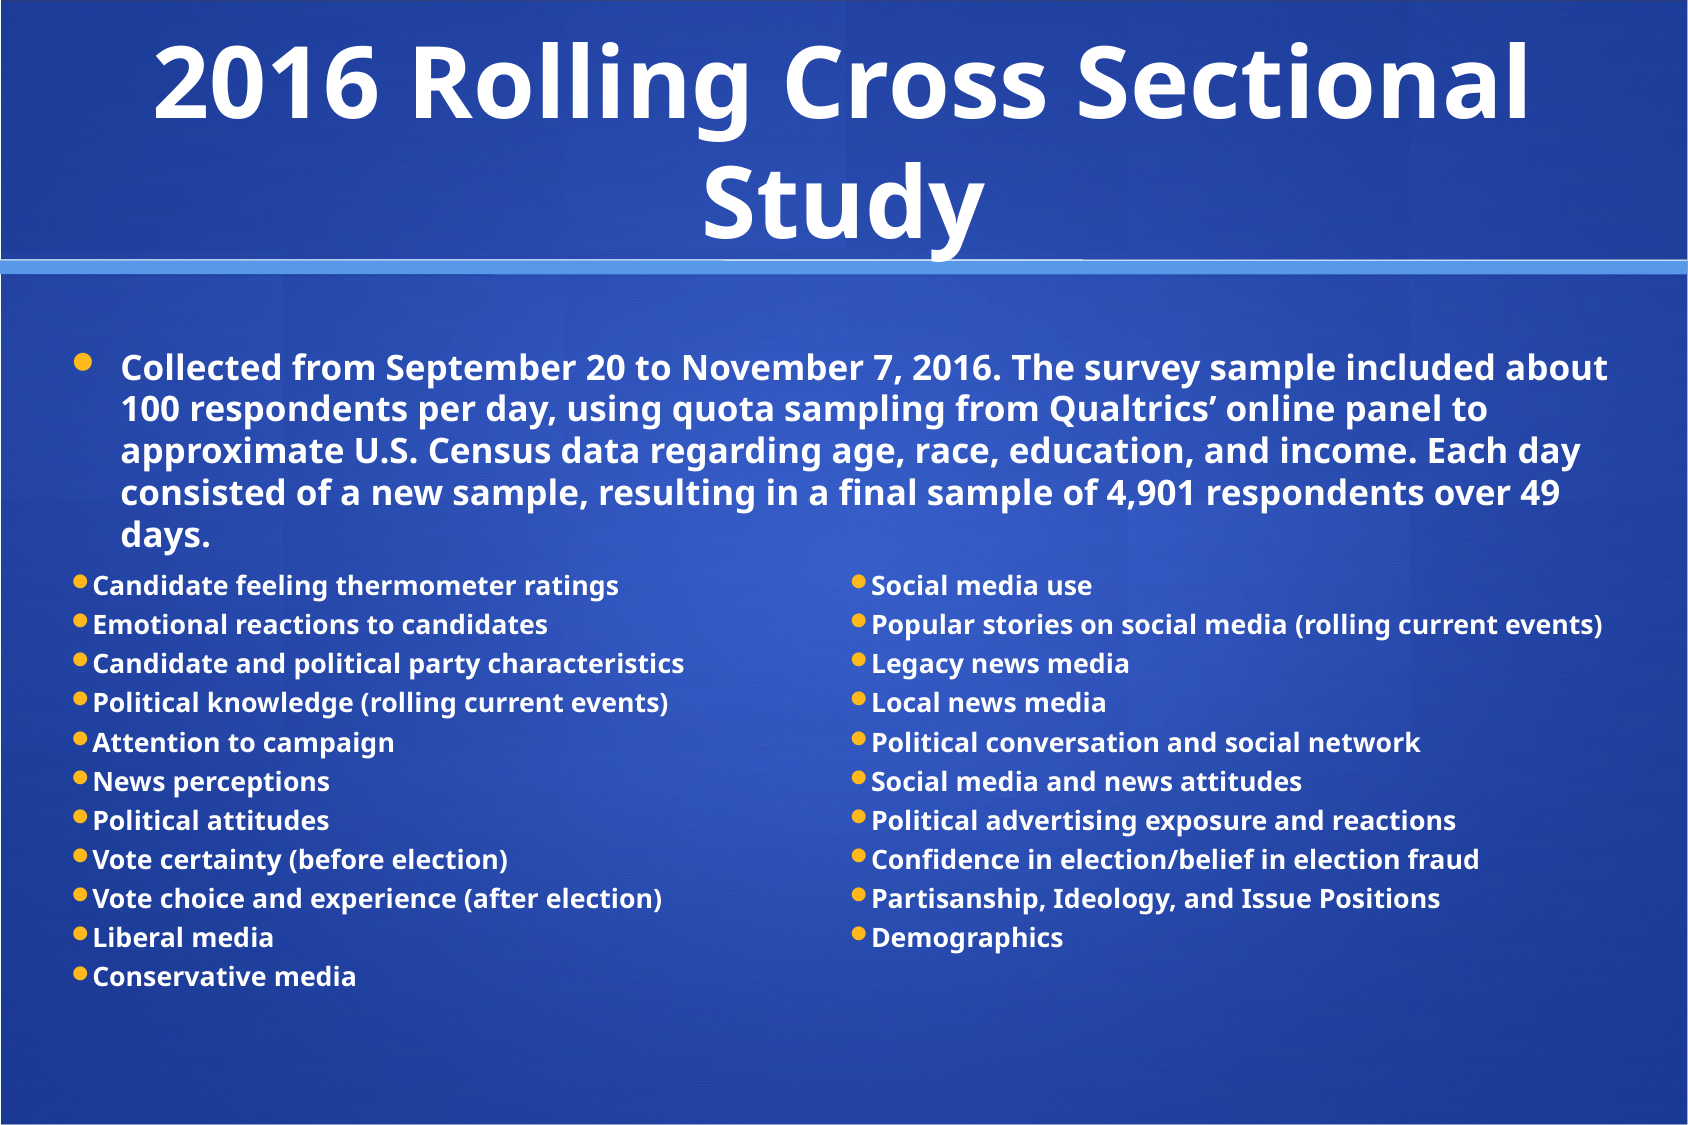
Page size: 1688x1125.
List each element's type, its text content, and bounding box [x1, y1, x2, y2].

picture [0, 275, 1688, 1125]
list Collected from September 20 to November 7, 2016. The survey sample included about 100 respondents per day, using quota sampling from Qualtrics’ online panel to approximate U.S. Census data regarding age, race, education, and income. Each day consisted of a new sample, resulting in a final sample of 4,901 respondents over 49 days. [56, 337, 1644, 554]
title 2016 Rolling Cross Sectional Study [84, 45, 1604, 233]
text_box Candidate feeling thermometer ratings Emotional reactions to candidates Candidate and political party characteristics Political knowledge (rolling current events) Attention to campaign News perceptions Political attitudes Vote certainty (before election) Vote choice and experience (after election) Liberal media Conservative media Social media use Popular stories on social media (rolling current events) Legacy news media Local news media Political conversation and social network Social media and news attitudes Political advertising exposure and reactions Confidence in election/belief in election fraud Partisanship, Ideology, and Issue Positions Demographics [56, 554, 1644, 1000]
picture [0, 0, 1688, 259]
